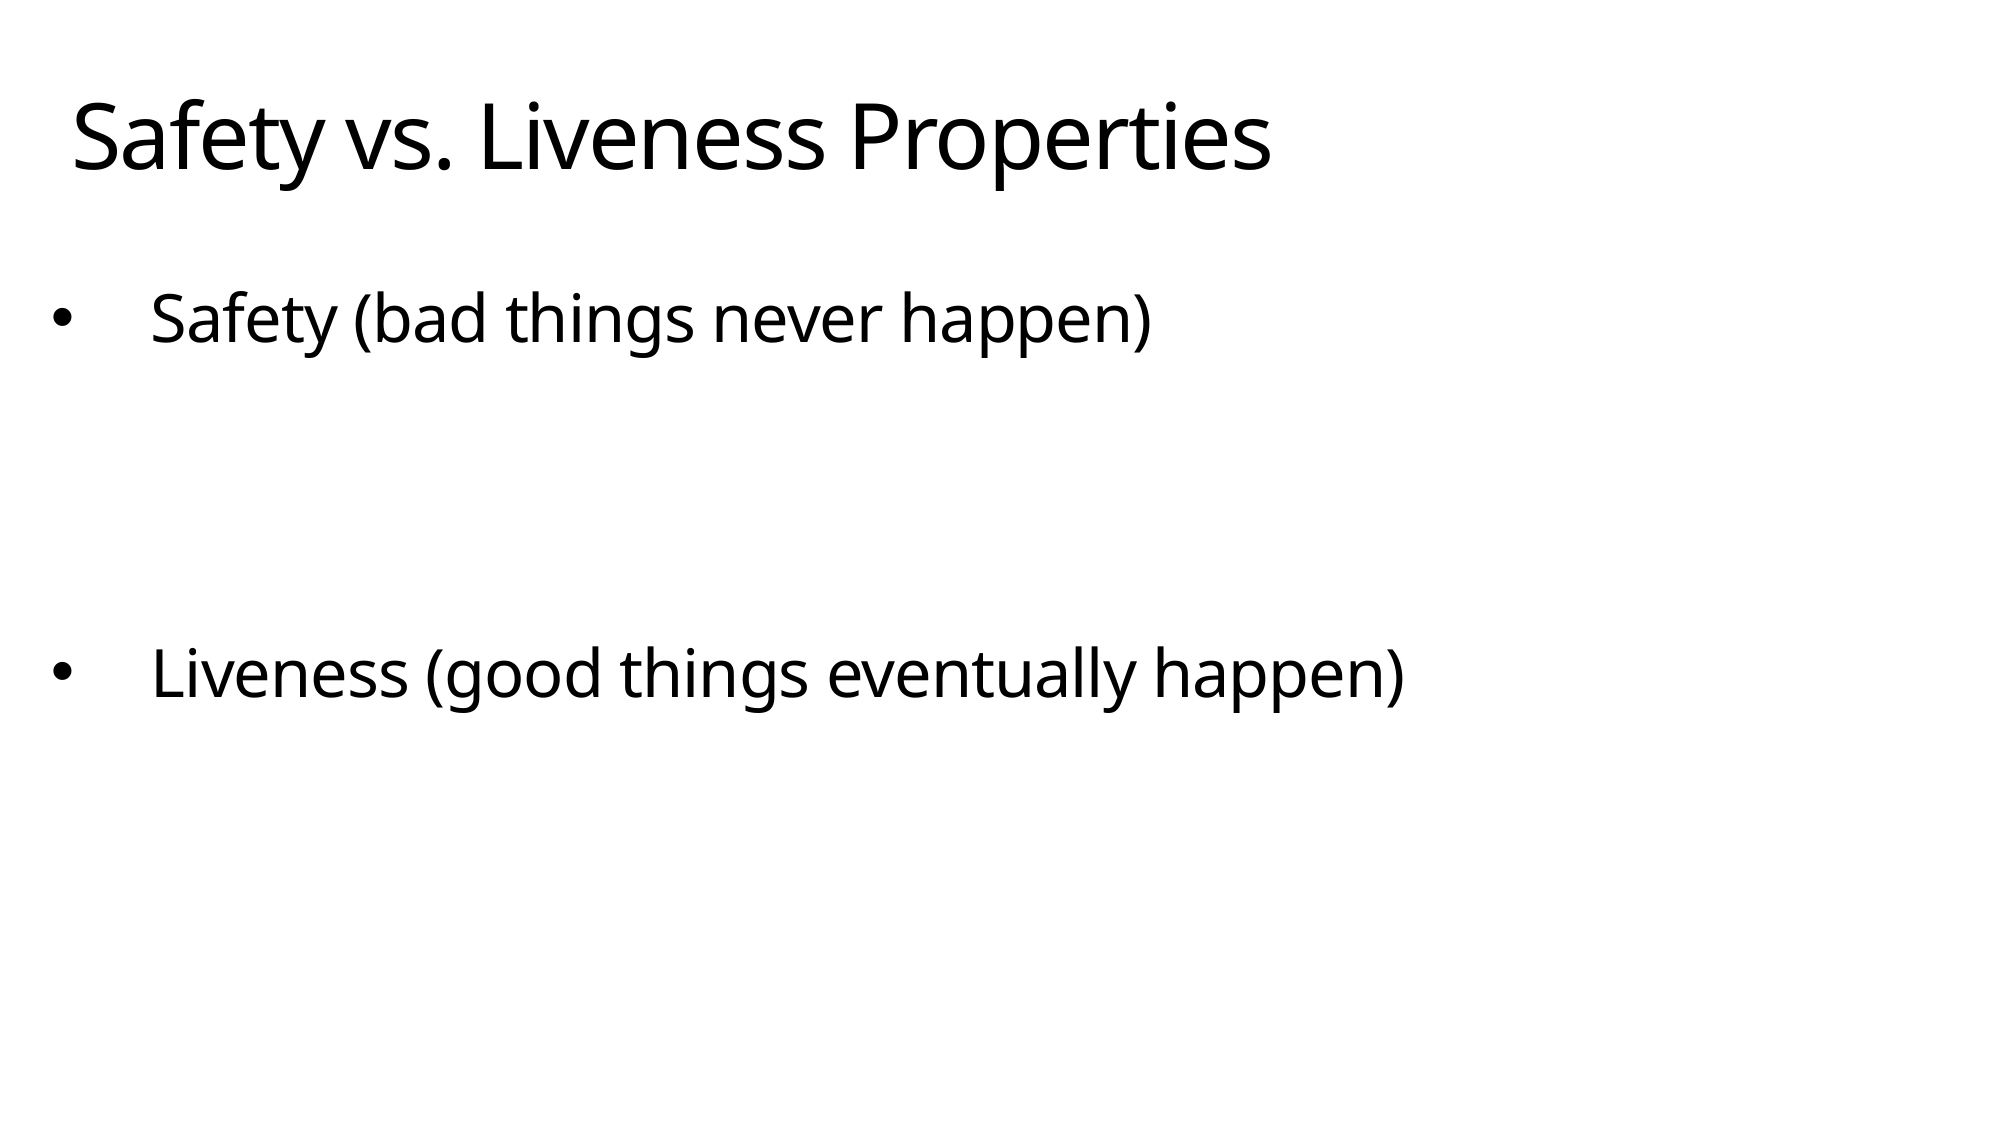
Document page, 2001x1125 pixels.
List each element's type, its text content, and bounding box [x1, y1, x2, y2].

list Safety (bad things never happen) [44, 269, 1959, 446]
text_box Liveness (good things eventually happen) [44, 624, 1958, 800]
title Safety vs. Liveness Properties [56, 19, 1951, 196]
